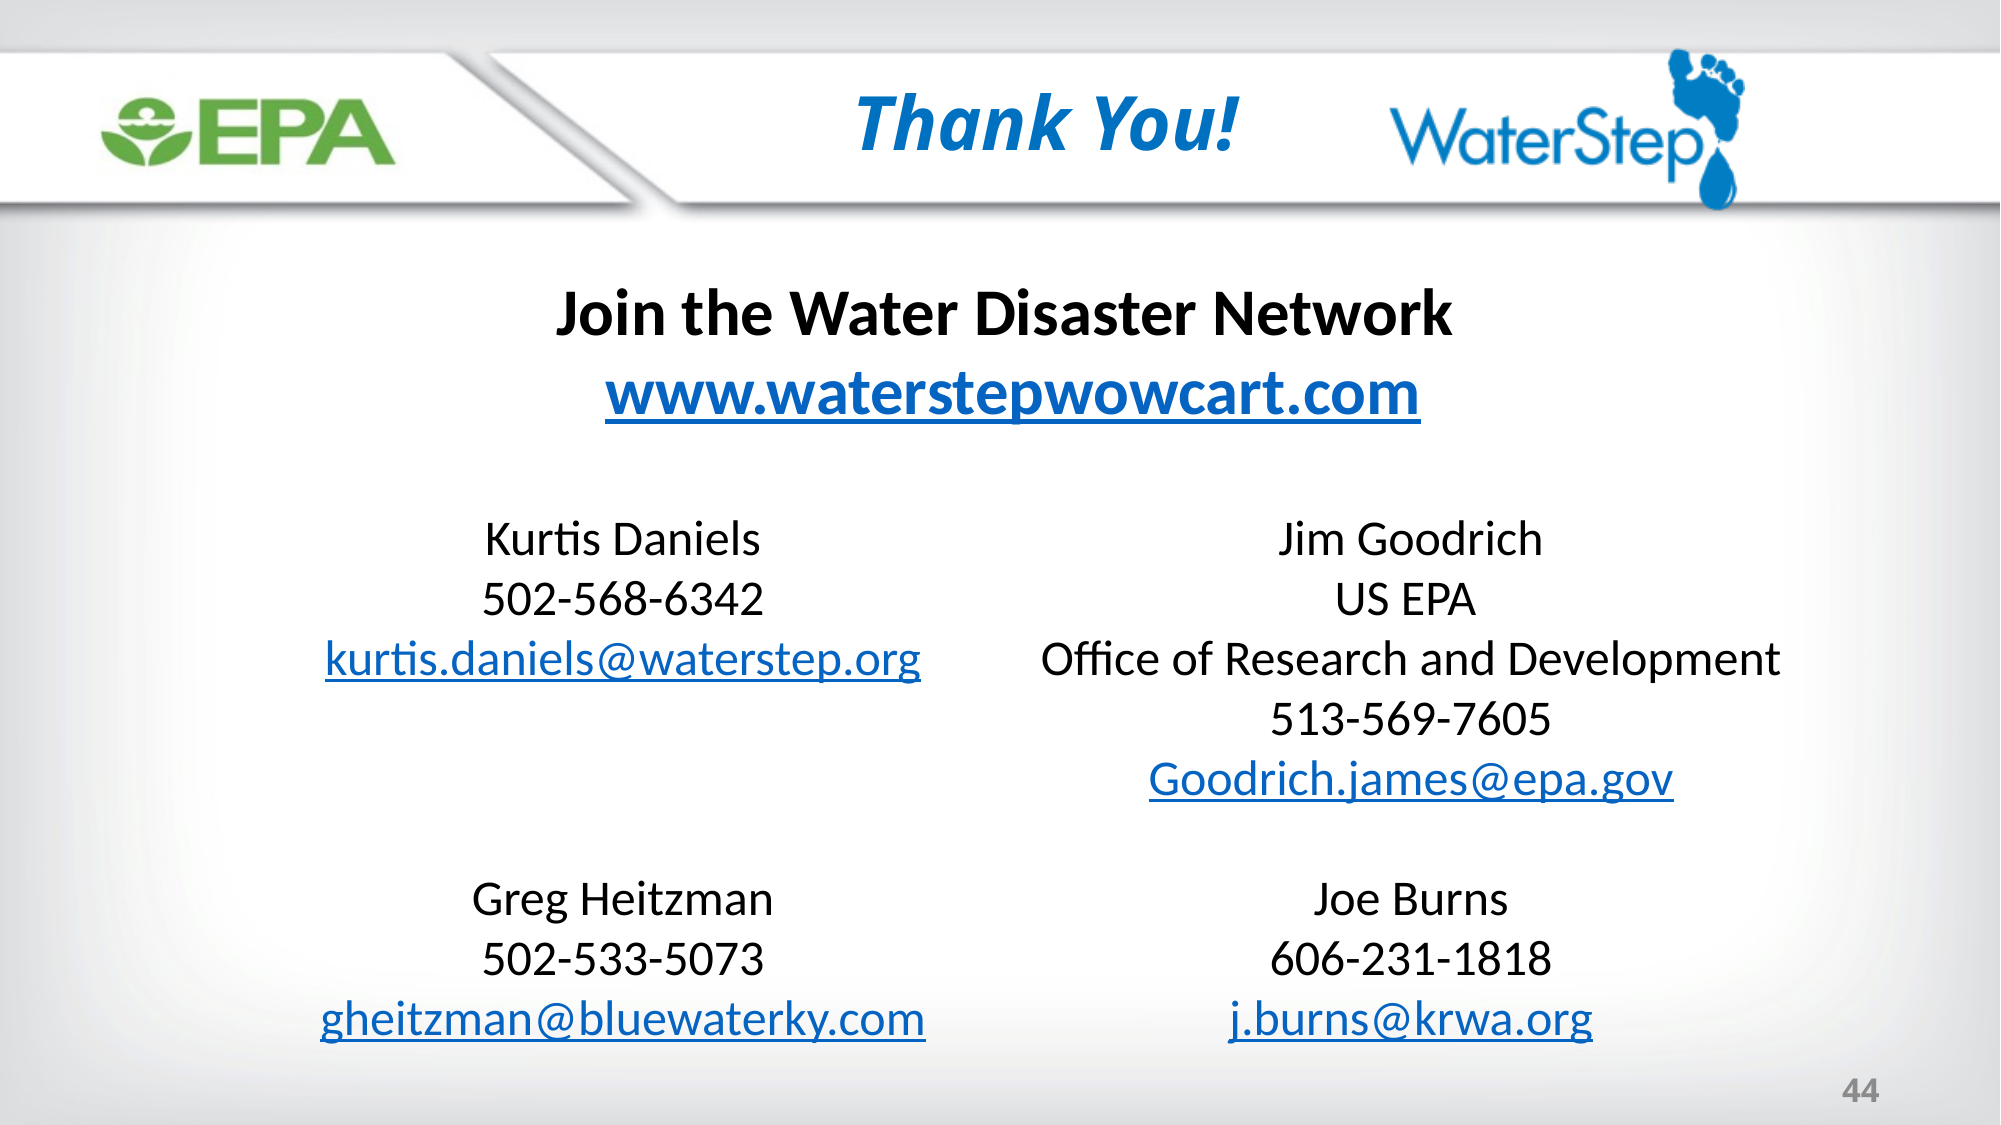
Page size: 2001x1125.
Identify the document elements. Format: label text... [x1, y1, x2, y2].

text_box Join the Water Disaster Network www.waterstepwowcart.com [277, 261, 1734, 436]
slide_number 44 [1820, 1061, 1895, 1122]
title Thank You! [785, 44, 1420, 209]
picture [0, 0, 2000, 1125]
text_box Kurtis Daniels 502-568-6342 kurtis.daniels@waterstep.org Greg Heitzman 502-533-5073 gheitzman@bluewaterky.com Jim Goodrich US EPA Office of Research and Development 513-569-7605 Goodrich.james@epa.gov Joe Burns 606-231-1818 j.burns@krwa.org [214, 437, 1820, 1125]
